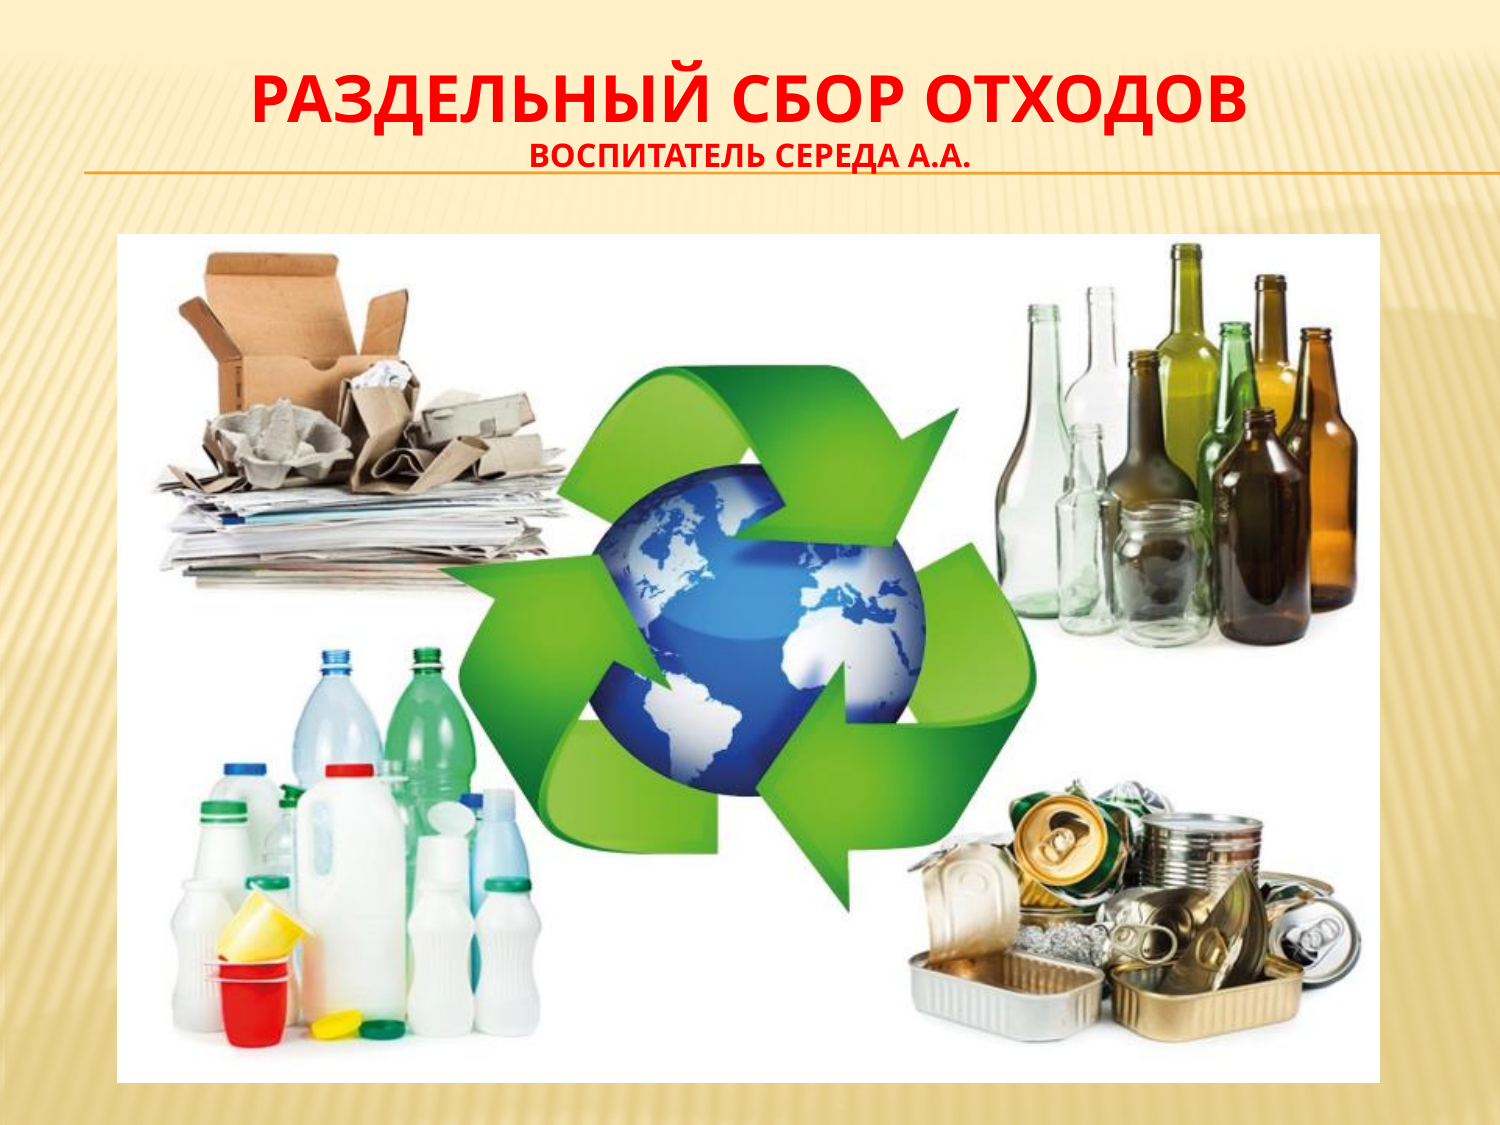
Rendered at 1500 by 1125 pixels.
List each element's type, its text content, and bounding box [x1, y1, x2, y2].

title Раздельный сбор отходов Воспитатель Середа А.А. [234, 46, 1266, 185]
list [116, 234, 1380, 1083]
